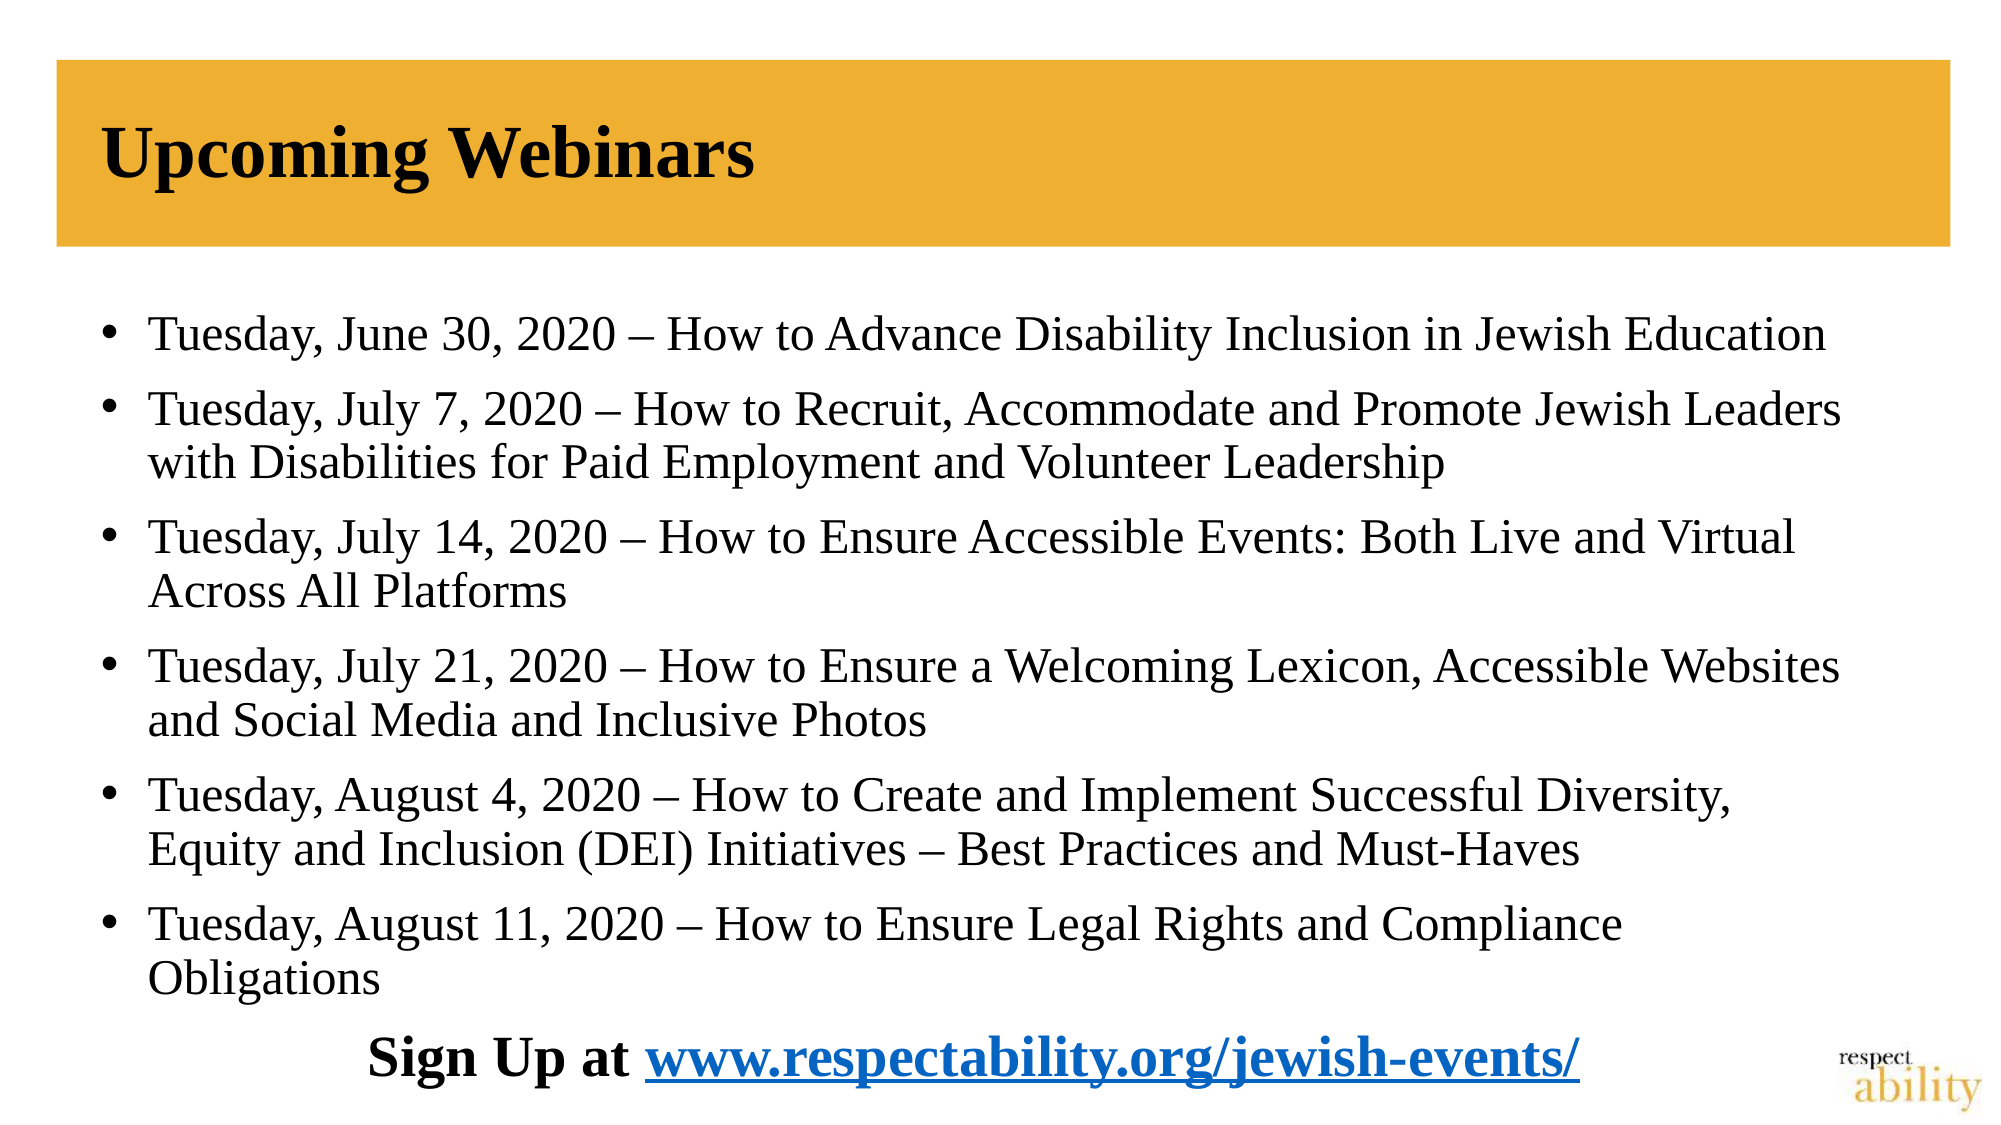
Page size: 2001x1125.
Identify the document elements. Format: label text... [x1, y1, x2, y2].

title Upcoming Webinars [85, 59, 1811, 247]
picture [1839, 1042, 1982, 1120]
list Tuesday, June 30, 2020 – How to Advance Disability Inclusion in Jewish Education Tuesday, July 7, 2020 – How to Recruit, Accommodate and Promote Jewish Leaders with Disabilities for Paid Employment and Volunteer Leadership Tuesday, July 14, 2020 – How to Ensure Accessible Events: Both Live and Virtual Across All Platforms Tuesday, July 21, 2020 – How to Ensure a Welcoming Lexicon, Accessible Websites and Social Media and Inclusive Photos Tuesday, August 4, 2020 – How to Create and Implement Successful Diversity, Equity and Inclusion (DEI) Initiatives – Best Practices and Must-Haves Tuesday, August 11, 2020 – How to Ensure Legal Rights and Compliance Obligations Sign Up at www.respectability.org/jewish-events/ [85, 299, 1863, 1112]
